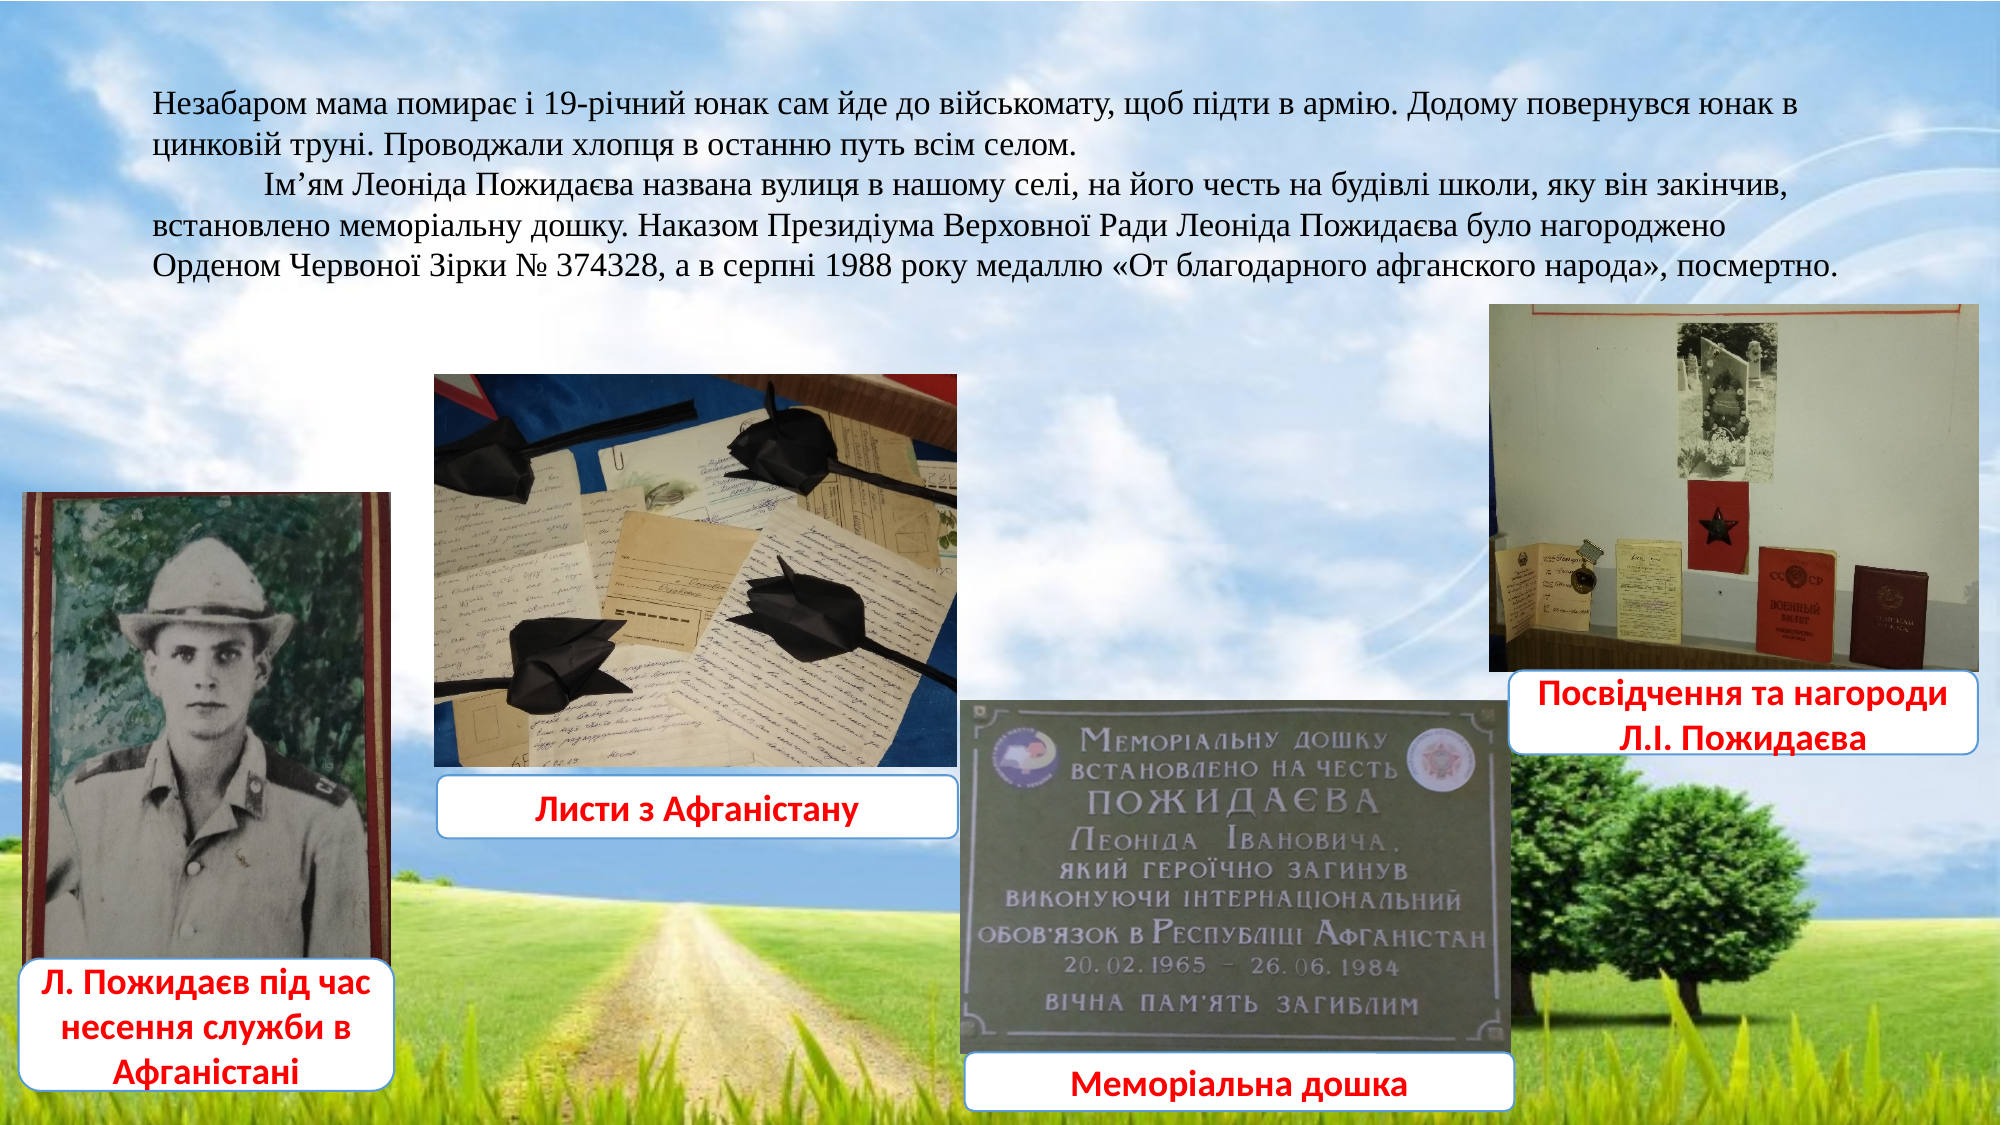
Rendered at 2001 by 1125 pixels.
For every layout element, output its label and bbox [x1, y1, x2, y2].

picture [960, 700, 1511, 1054]
picture [21, 492, 391, 984]
list [0, 1, 2000, 1125]
picture [1489, 304, 1979, 672]
picture [434, 374, 957, 767]
